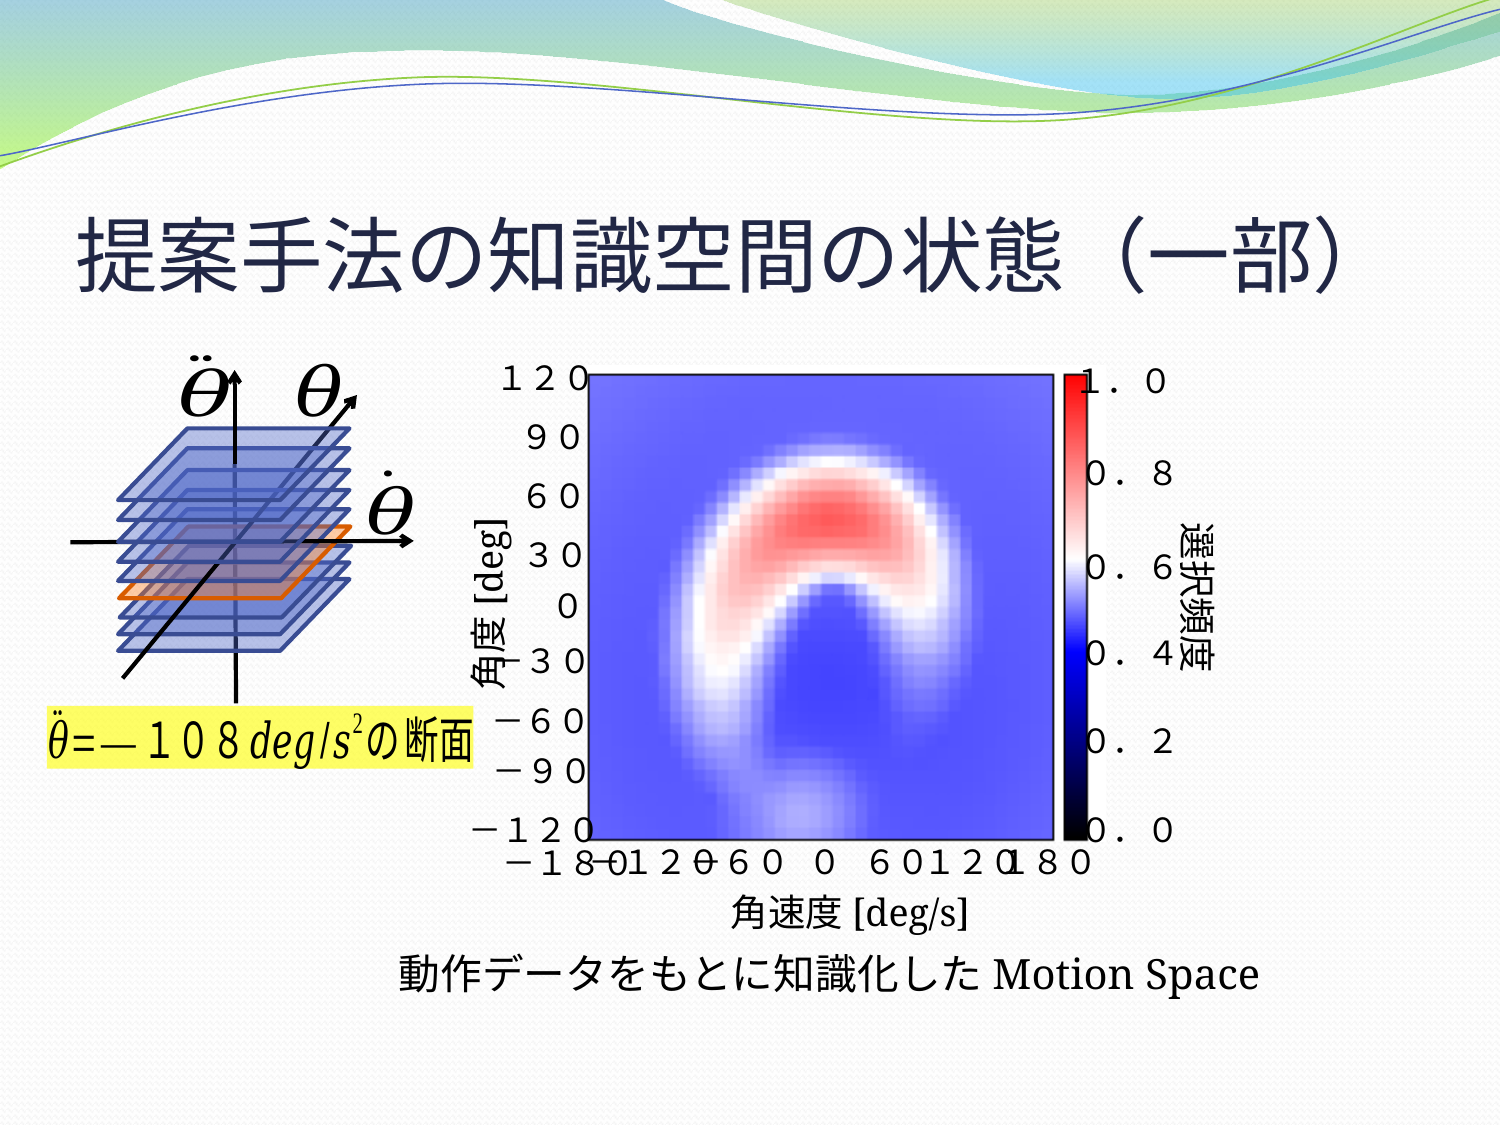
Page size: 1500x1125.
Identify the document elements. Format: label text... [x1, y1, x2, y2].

text_box 角速度[deg/s] [715, 889, 985, 942]
text_box －６０ [674, 855, 805, 889]
text_box ０．０ [1064, 802, 1195, 857]
text_box 角度[deg] [457, 501, 518, 706]
text_box １．０ [579, 366, 586, 405]
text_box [1064, 802, 1112, 854]
text_box ０．４ [1113, 625, 1168, 680]
text_box １．０ [1058, 353, 1188, 408]
text_box ０．８ [1113, 444, 1195, 499]
text_box [579, 834, 674, 854]
text_box －１２０ [573, 834, 674, 889]
text_box －３０ [476, 633, 579, 688]
text_box ０ [1107, 368, 1112, 408]
text_box －１２０ [453, 802, 579, 857]
text_box －６０ [476, 692, 579, 747]
text_box ３０ [507, 527, 579, 582]
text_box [122, 394, 358, 679]
text_box １８０ [1038, 855, 1113, 889]
text_box １２０ [481, 349, 611, 405]
text_box １２０ [908, 855, 1038, 889]
text_box －１８０ [487, 835, 650, 890]
text_box ０．２ [1113, 712, 1195, 768]
picture [586, 365, 1107, 842]
text_box 動作データをもとに知識化したMotion Space [383, 940, 1275, 1006]
text_box ０ [536, 582, 579, 633]
text_box ０ [231, 394, 238, 467]
text_box ６０ [848, 855, 908, 889]
text_box ０ [805, 855, 848, 889]
text_box ６０ [505, 467, 579, 523]
text_box ０．６ [1113, 538, 1168, 594]
text_box －９０ [477, 743, 579, 798]
title 提案手法の知識空間の状態（一部） [75, 115, 1438, 303]
text_box 選択頻度 [1168, 507, 1228, 688]
text_box ９０ [505, 408, 579, 464]
